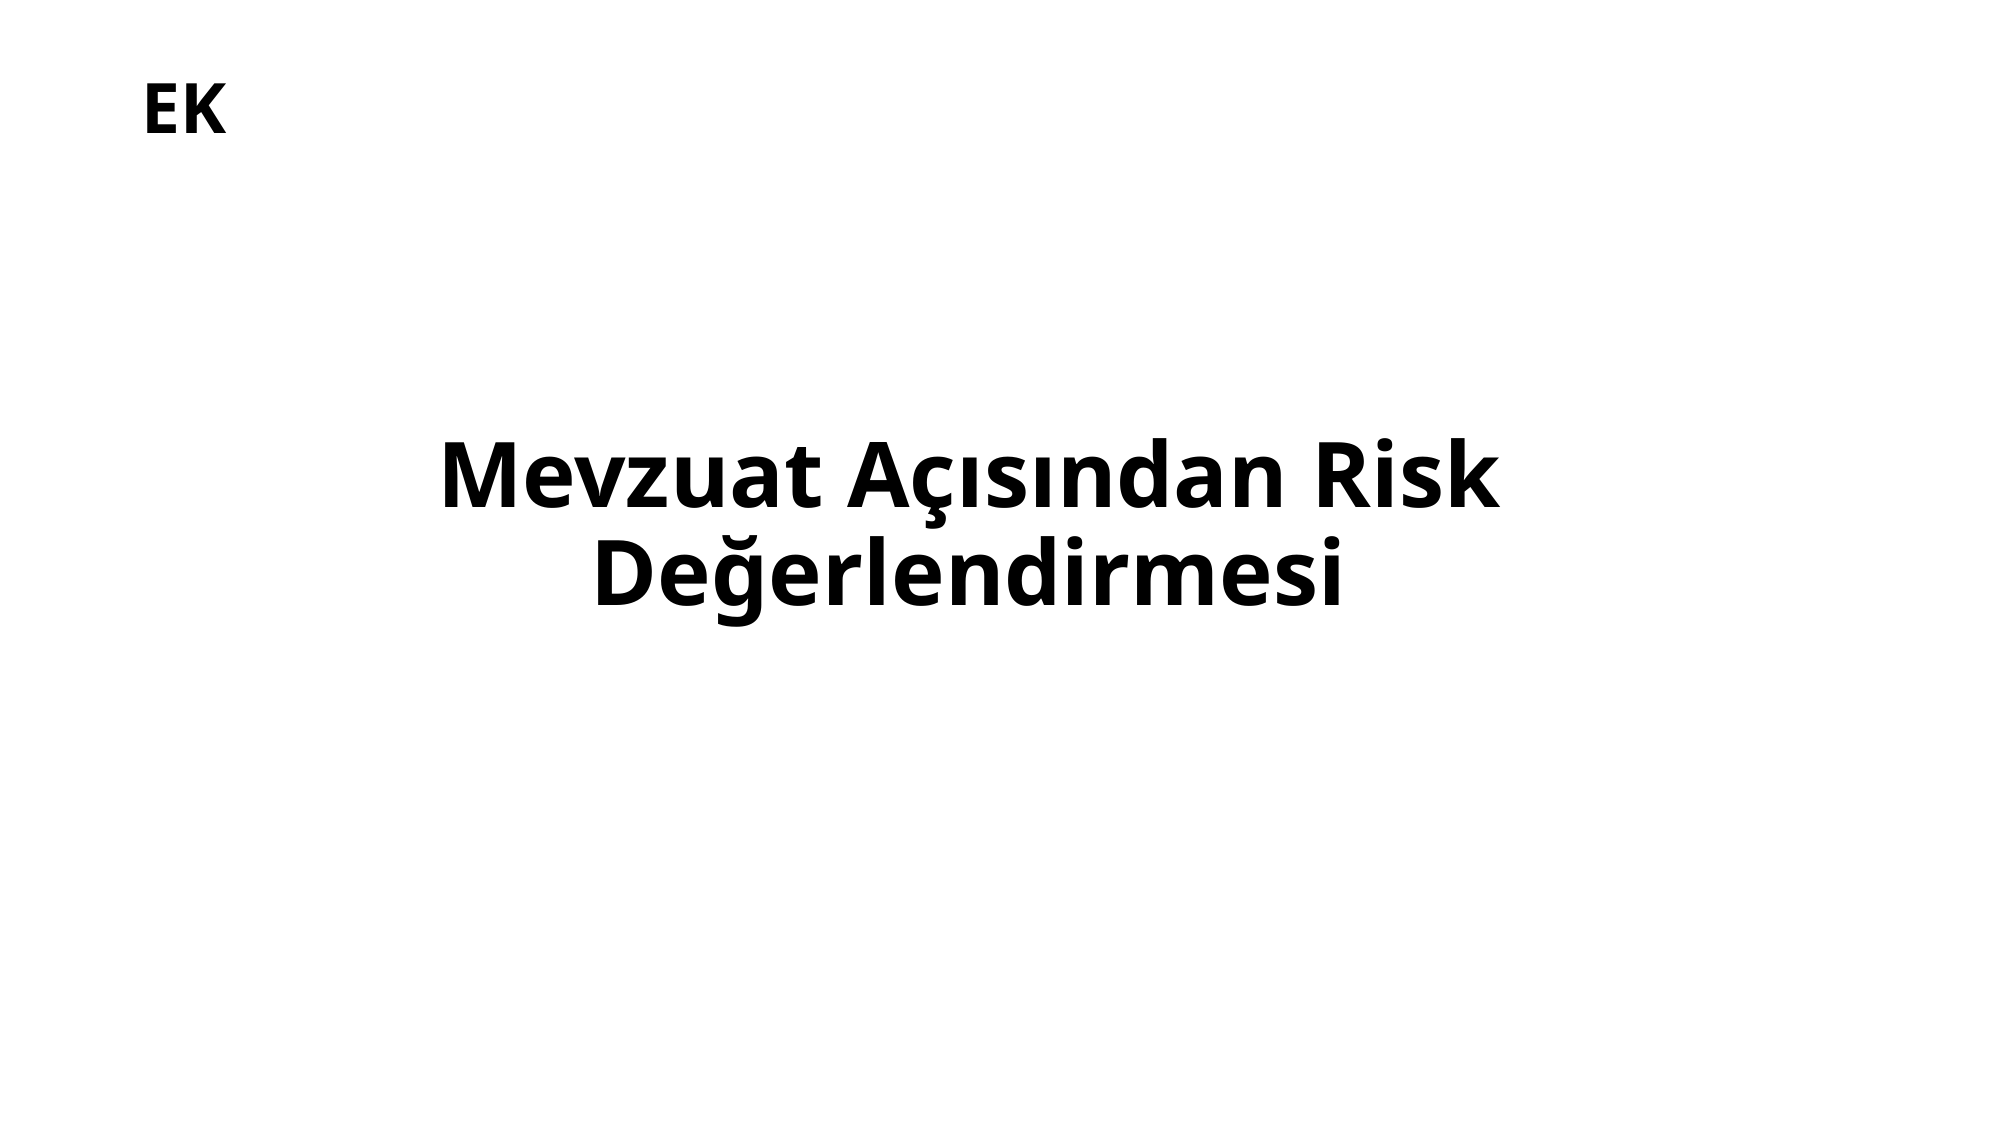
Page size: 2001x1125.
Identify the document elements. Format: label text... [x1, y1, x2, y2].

title Mevzuat Açısından Risk Değerlendirmesi [350, 420, 1588, 634]
text_box EK [56, 65, 313, 157]
